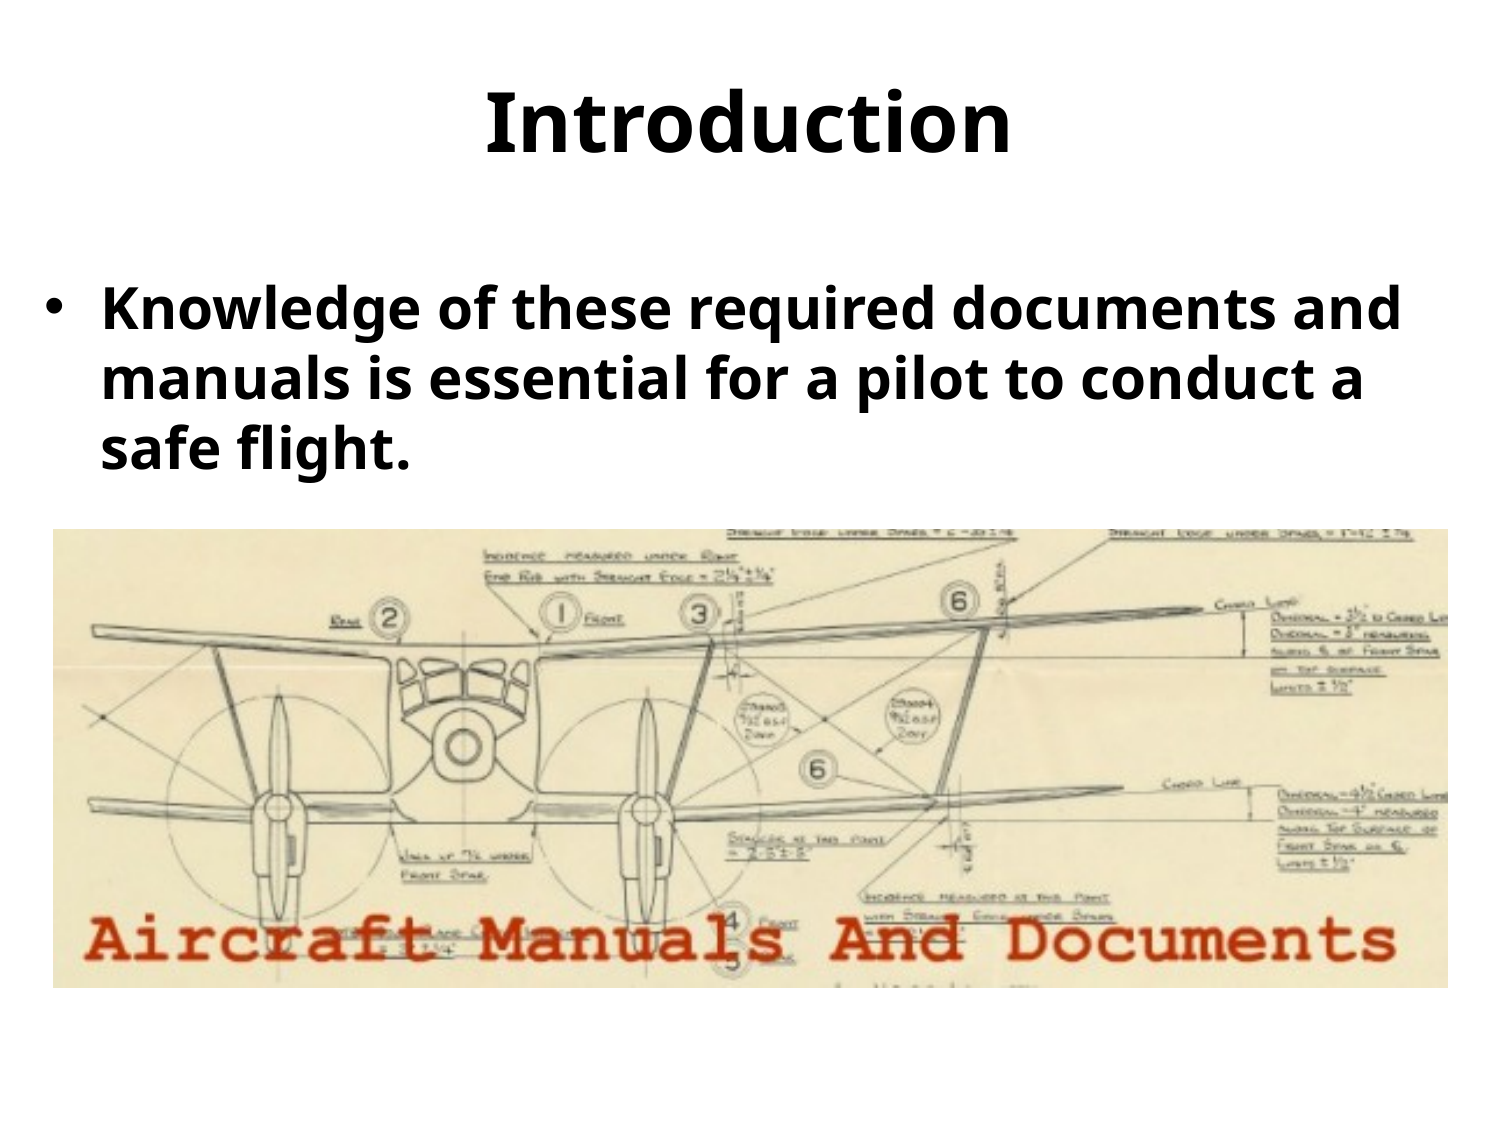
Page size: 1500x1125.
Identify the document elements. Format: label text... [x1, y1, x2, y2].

picture [52, 529, 1448, 988]
text_box Knowledge of these required documents and manuals is essential for a pilot to conduct a safe flight. [29, 263, 1468, 489]
title Introduction [75, 24, 1425, 213]
